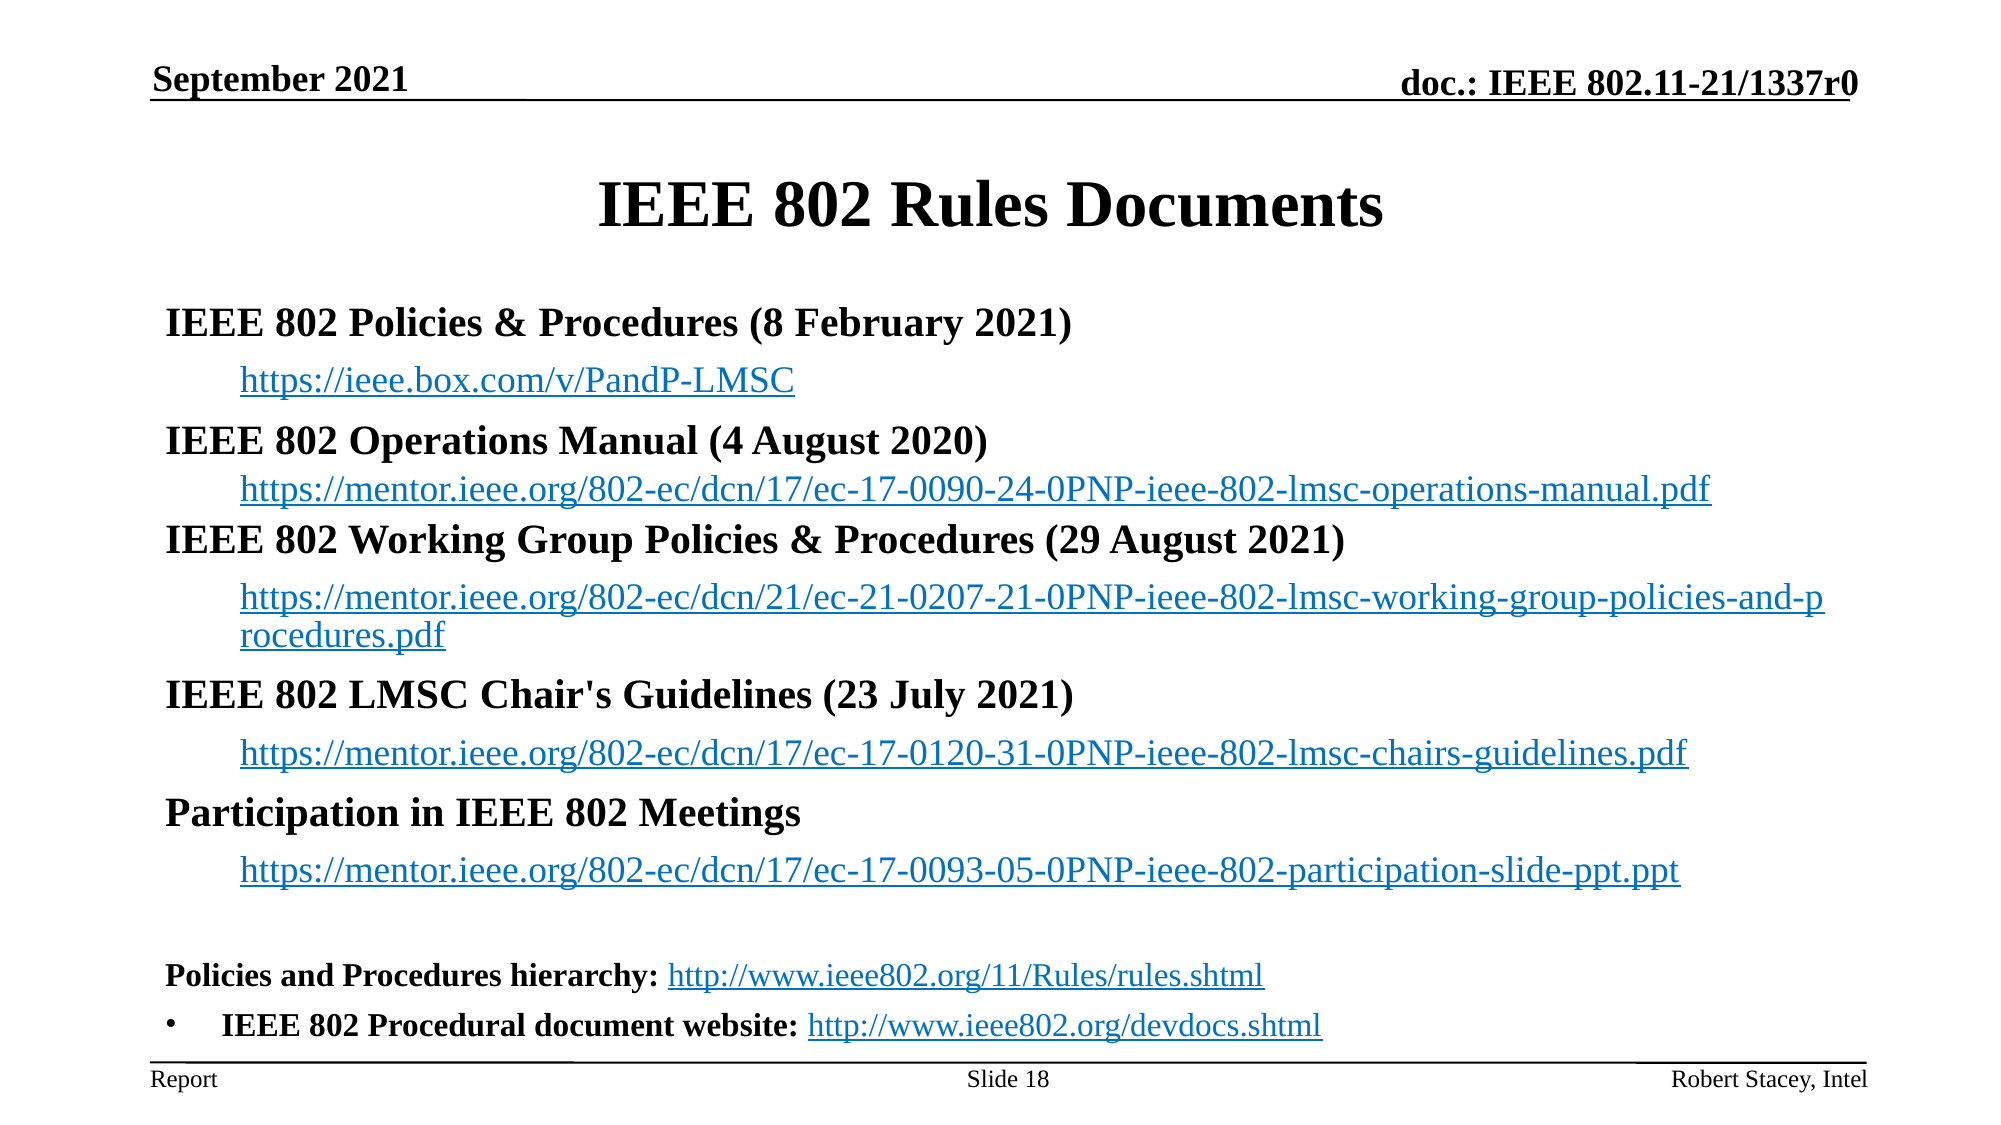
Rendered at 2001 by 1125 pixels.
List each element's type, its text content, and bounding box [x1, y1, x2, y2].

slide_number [152, 54, 563, 100]
list IEEE 802 Policies & Procedures (8 February 2021) https://ieee.box.com/v/PandP-LMSC IEEE 802 Operations Manual (4 August 2020) https://mentor.ieee.org/802-ec/dcn/17/ec-17-0090-24-0PNP-ieee-802-lmsc-operations-manual.pdf IEEE 802 Working Group Policies & Procedures (29 August 2021) https://mentor.ieee.org/802-ec/dcn/21/ec-21-0207-21-0PNP-ieee-802-lmsc-working-group-policies-and-procedures.pdf IEEE 802 LMSC Chair's Guidelines (23 July 2021) https://mentor.ieee.org/802-ec/dcn/17/ec-17-0120-31-0PNP-ieee-802-lmsc-chairs-guidelines.pdf Participation in IEEE 802 Meetings https://mentor.ieee.org/802-ec/dcn/17/ec-17-0093-05-0PNP-ieee-802-participation-slide-ppt.ppt Policies and Procedures hierarchy: http://www.ieee802.org/11/Rules/rules.shtml IEEE 802 Procedural document website: http://www.ieee802.org/devdocs.shtml [149, 286, 1850, 1000]
footer Robert Stacey, Intel [1171, 1061, 1869, 1093]
title IEEE 802 Rules Documents [149, 112, 1850, 286]
slide_number Slide 18 [950, 1061, 1067, 1123]
